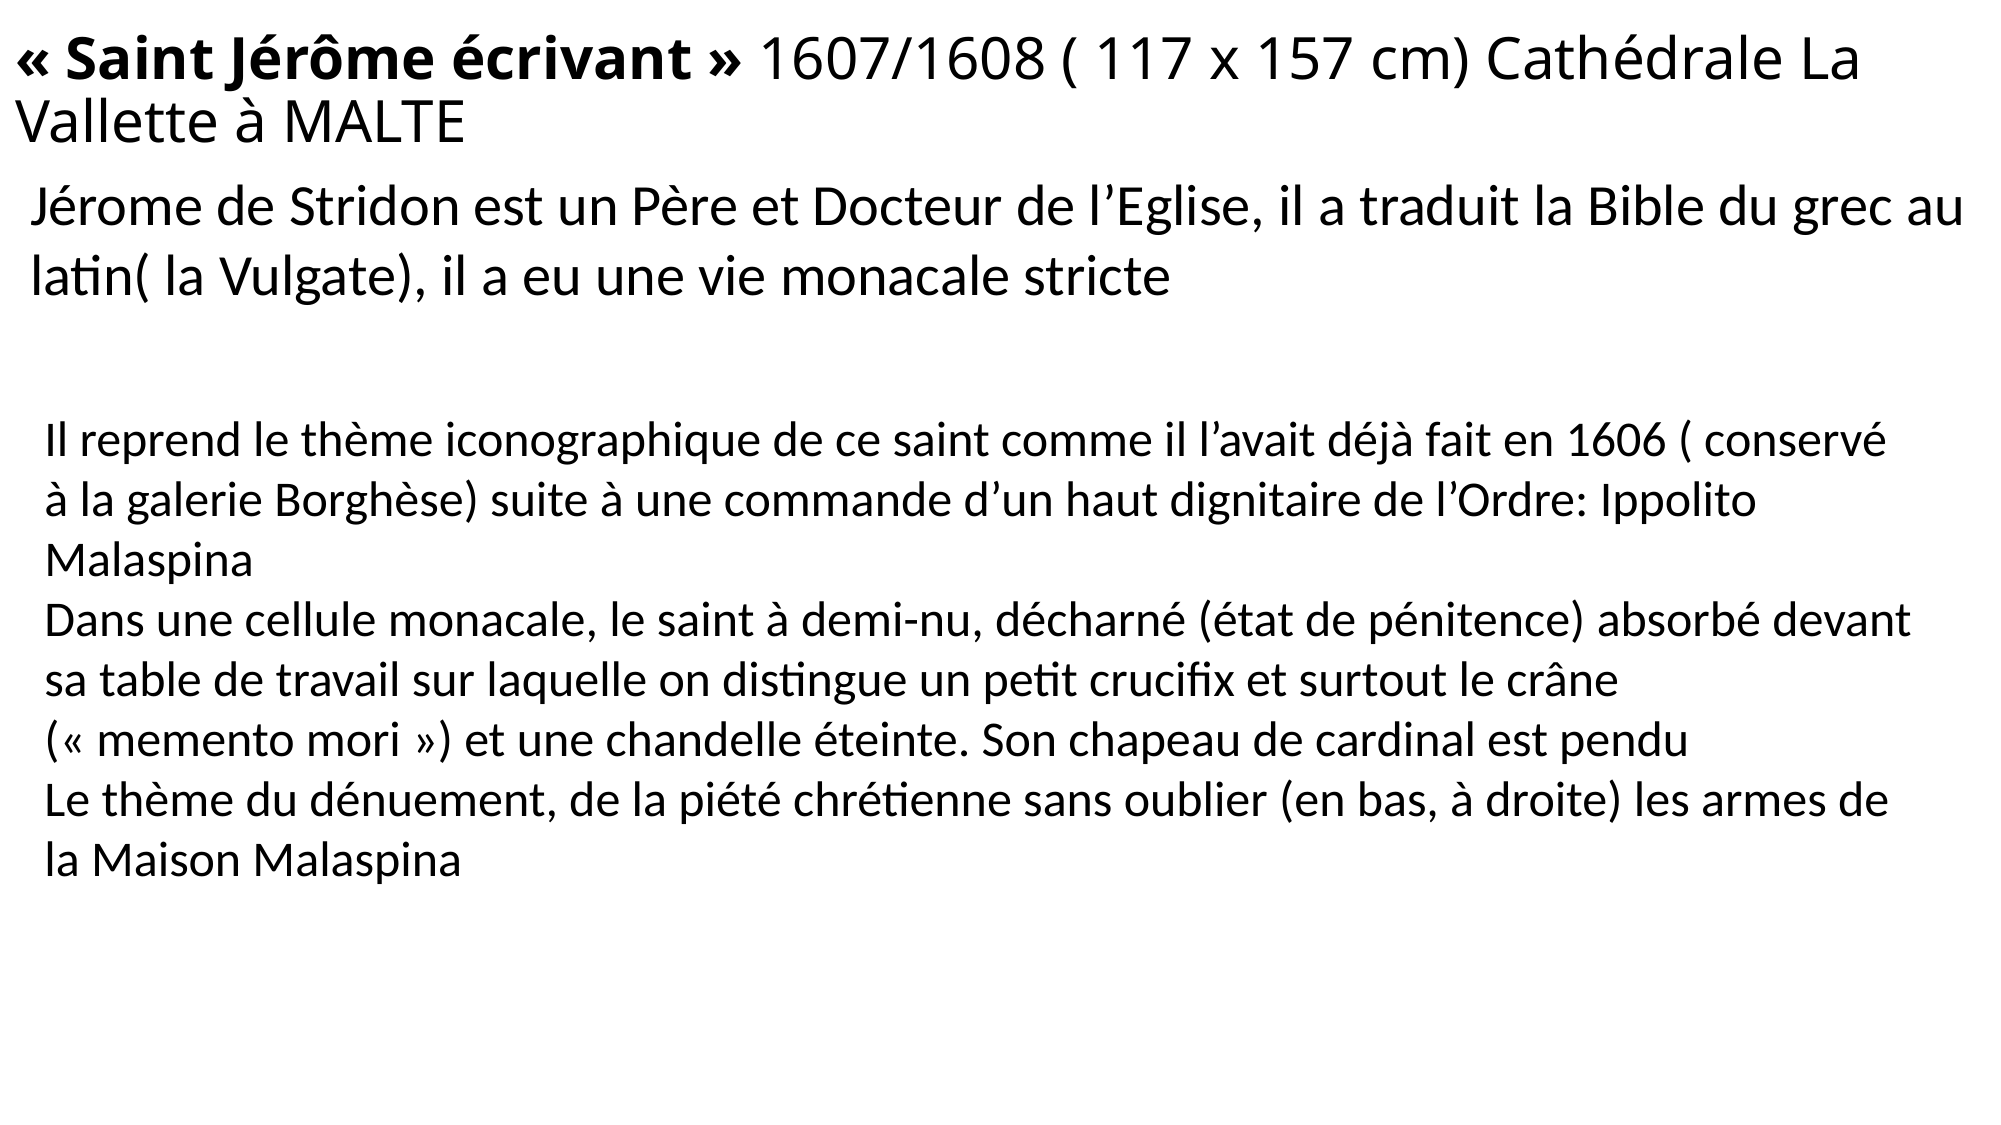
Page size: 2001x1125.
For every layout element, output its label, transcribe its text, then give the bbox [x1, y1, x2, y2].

text_box Jérome de Stridon est un Père et Docteur de l’Eglise, il a traduit la Bible du grec au latin( la Vulgate), il a eu une vie monacale stricte [15, 160, 2000, 315]
text_box Il reprend le thème iconographique de ce saint comme il l’avait déjà fait en 1606 ( conservé à la galerie Borghèse) suite à une commande d’un haut dignitaire de l’Ordre: Ippolito Malaspina Dans une cellule monacale, le saint à demi-nu, décharné (état de pénitence) absorbé devant sa table de travail sur laquelle on distingue un petit crucifix et surtout le crâne (« memento mori ») et une chandelle éteinte. Son chapeau de cardinal est pendu Le thème du dénuement, de la piété chrétienne sans oublier (en bas, à droite) les armes de la Maison Malaspina [29, 399, 1933, 894]
title « Saint Jérôme écrivant » 1607/1608 ( 117 x 157 cm) Cathédrale La Vallette à MALTE [0, 0, 2000, 202]
